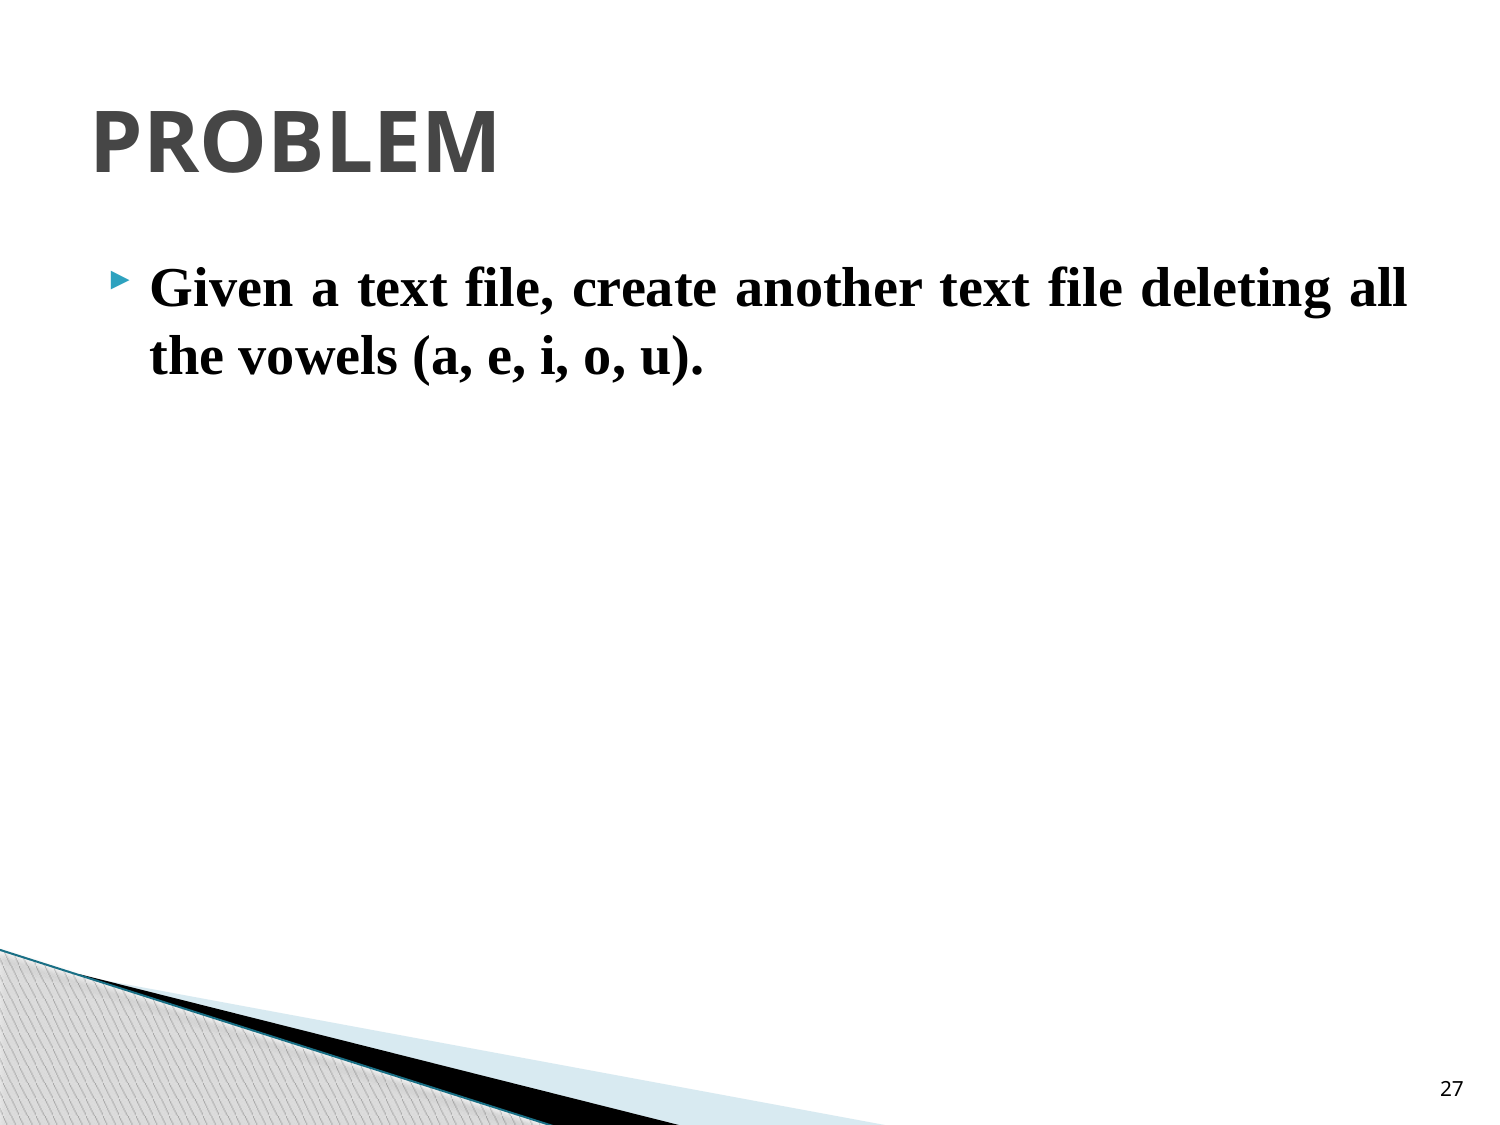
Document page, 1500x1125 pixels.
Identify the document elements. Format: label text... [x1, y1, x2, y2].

slide_number 27 [1362, 1051, 1479, 1112]
title PROBLEM [75, 45, 1425, 233]
list Given a text file, create another text file deleting all the vowels (a, e, i, o, u). [75, 243, 1425, 986]
